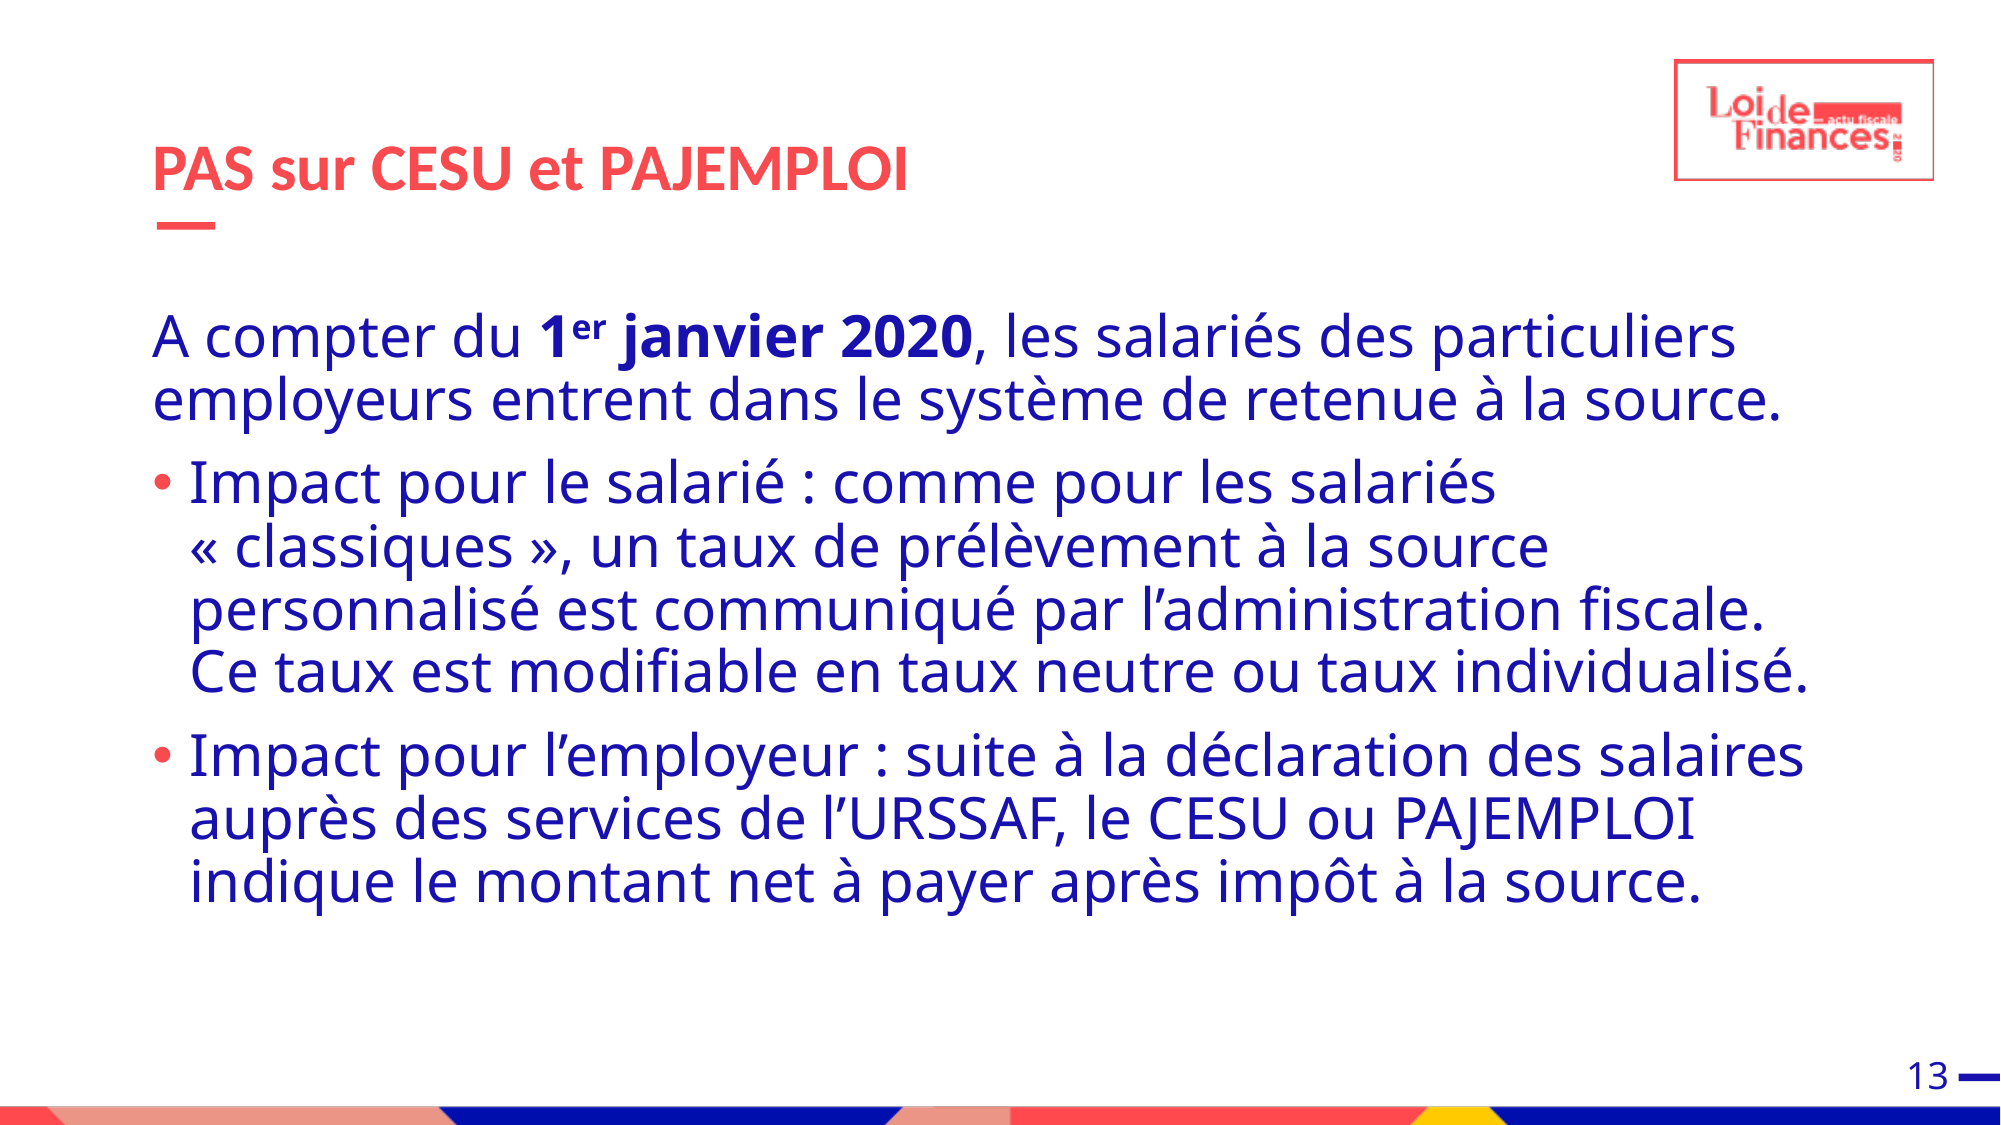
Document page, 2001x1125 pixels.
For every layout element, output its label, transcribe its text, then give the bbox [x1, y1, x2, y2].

list A compter du 1er janvier 2020, les salariés des particuliers employeurs entrent dans le système de retenue à la source. Impact pour le salarié : comme pour les salariés « classiques », un taux de prélèvement à la source personnalisé est communiqué par l’administration fiscale. Ce taux est modifiable en taux neutre ou taux individualisé. Impact pour l’employeur : suite à la déclaration des salaires auprès des services de l’URSSAF, le CESU ou PAJEMPLOI indique le montant net à payer après impôt à la source. [137, 299, 1863, 1014]
title PAS sur CESU et PAJEMPLOI [137, 59, 1863, 278]
